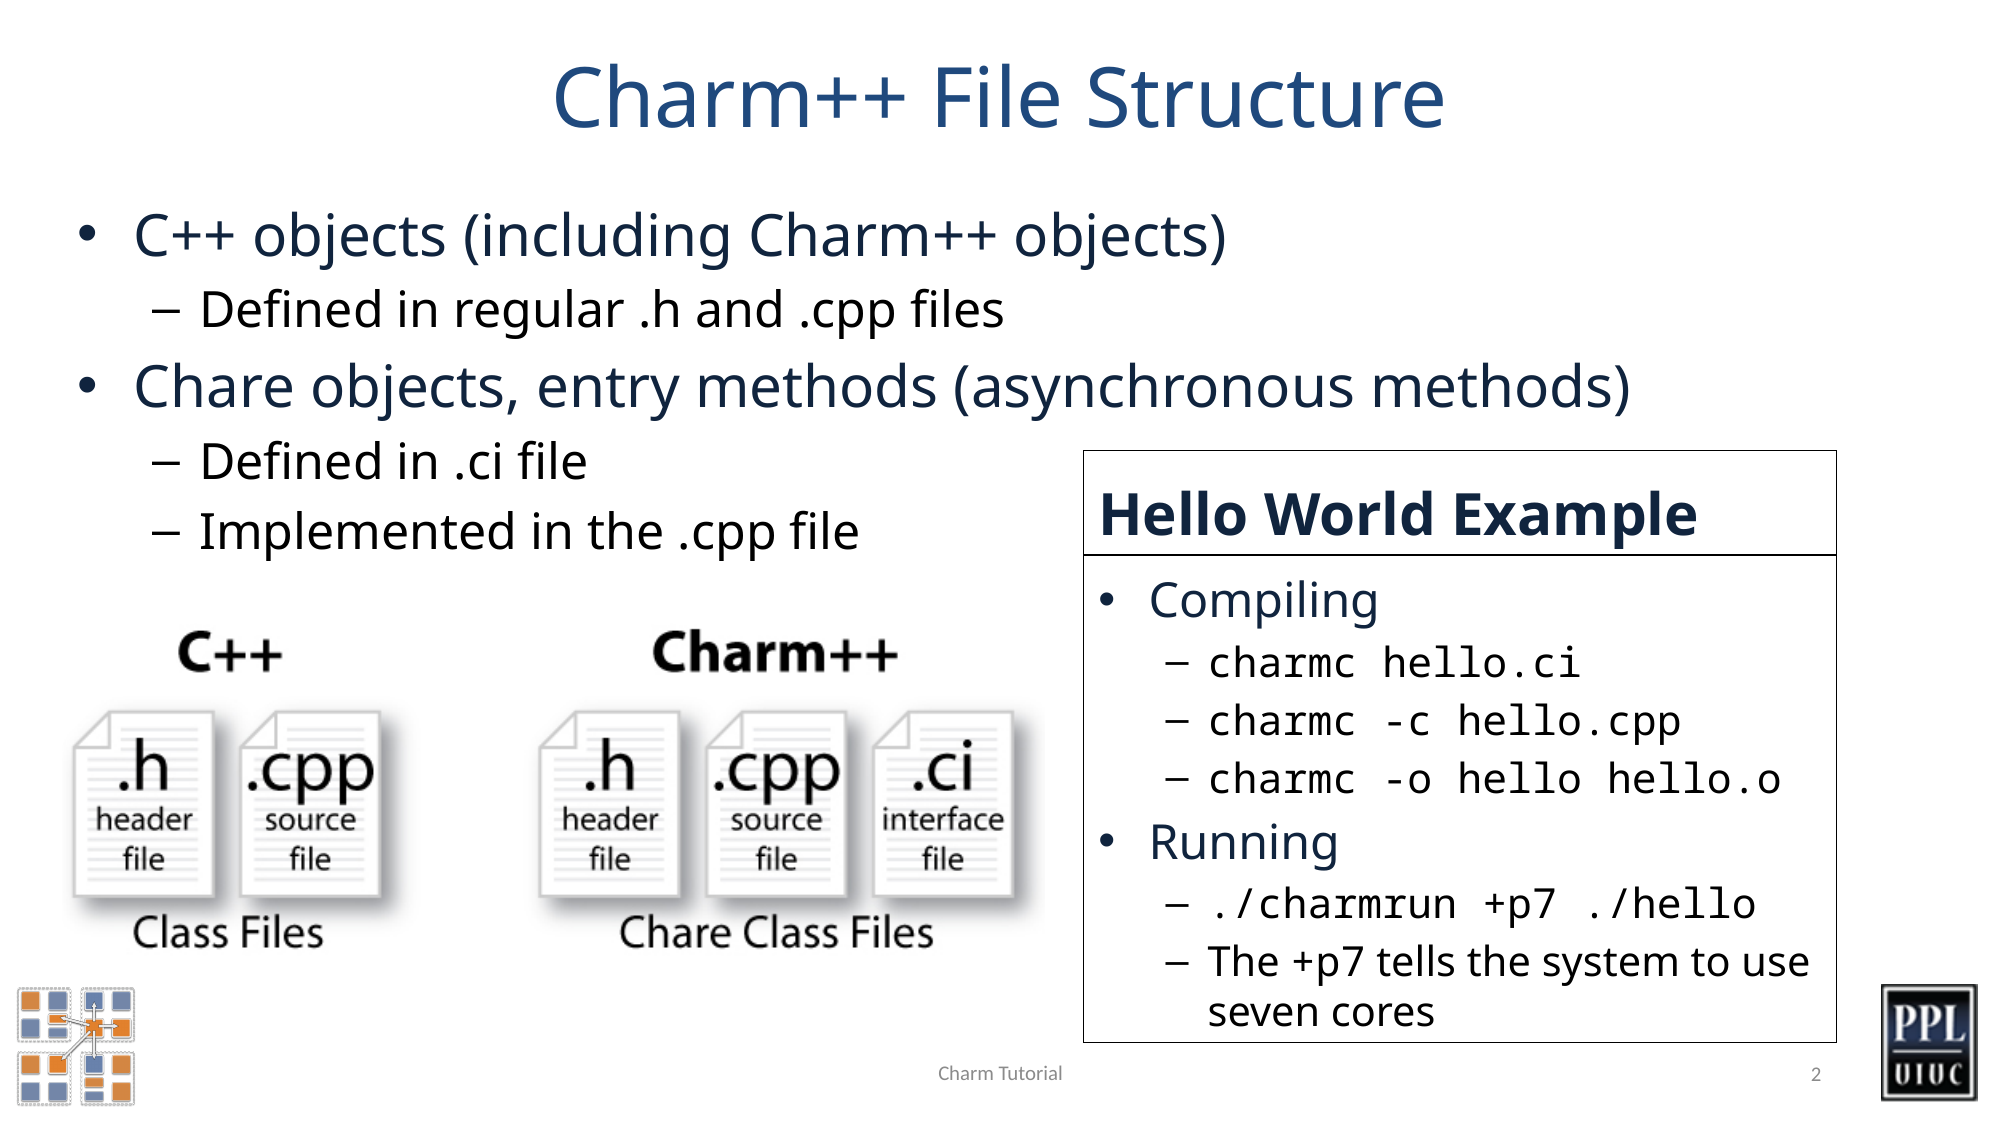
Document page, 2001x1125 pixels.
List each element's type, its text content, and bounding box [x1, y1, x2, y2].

slide_number 2 [1625, 1043, 1837, 1103]
picture [62, 622, 1046, 959]
text_box Hello World Example [1083, 450, 1837, 555]
text_box C++ objects (including Charm++ objects) Defined in regular .h and .cpp files Chare objects, entry methods (asynchronous methods) Defined in .ci file Implemented in the .cpp file [62, 190, 1762, 590]
picture [12, 982, 140, 1110]
footer Charm Tutorial [615, 1042, 1387, 1103]
title Charm++ File Structure [66, 24, 1934, 163]
text_box Compiling charmc hello.ci charmc -c hello.cpp charmc -o hello hello.o Running ./charmrun +p7 ./hello The +p7 tells the system to use seven cores [1083, 555, 1837, 1043]
picture [1881, 984, 1978, 1107]
